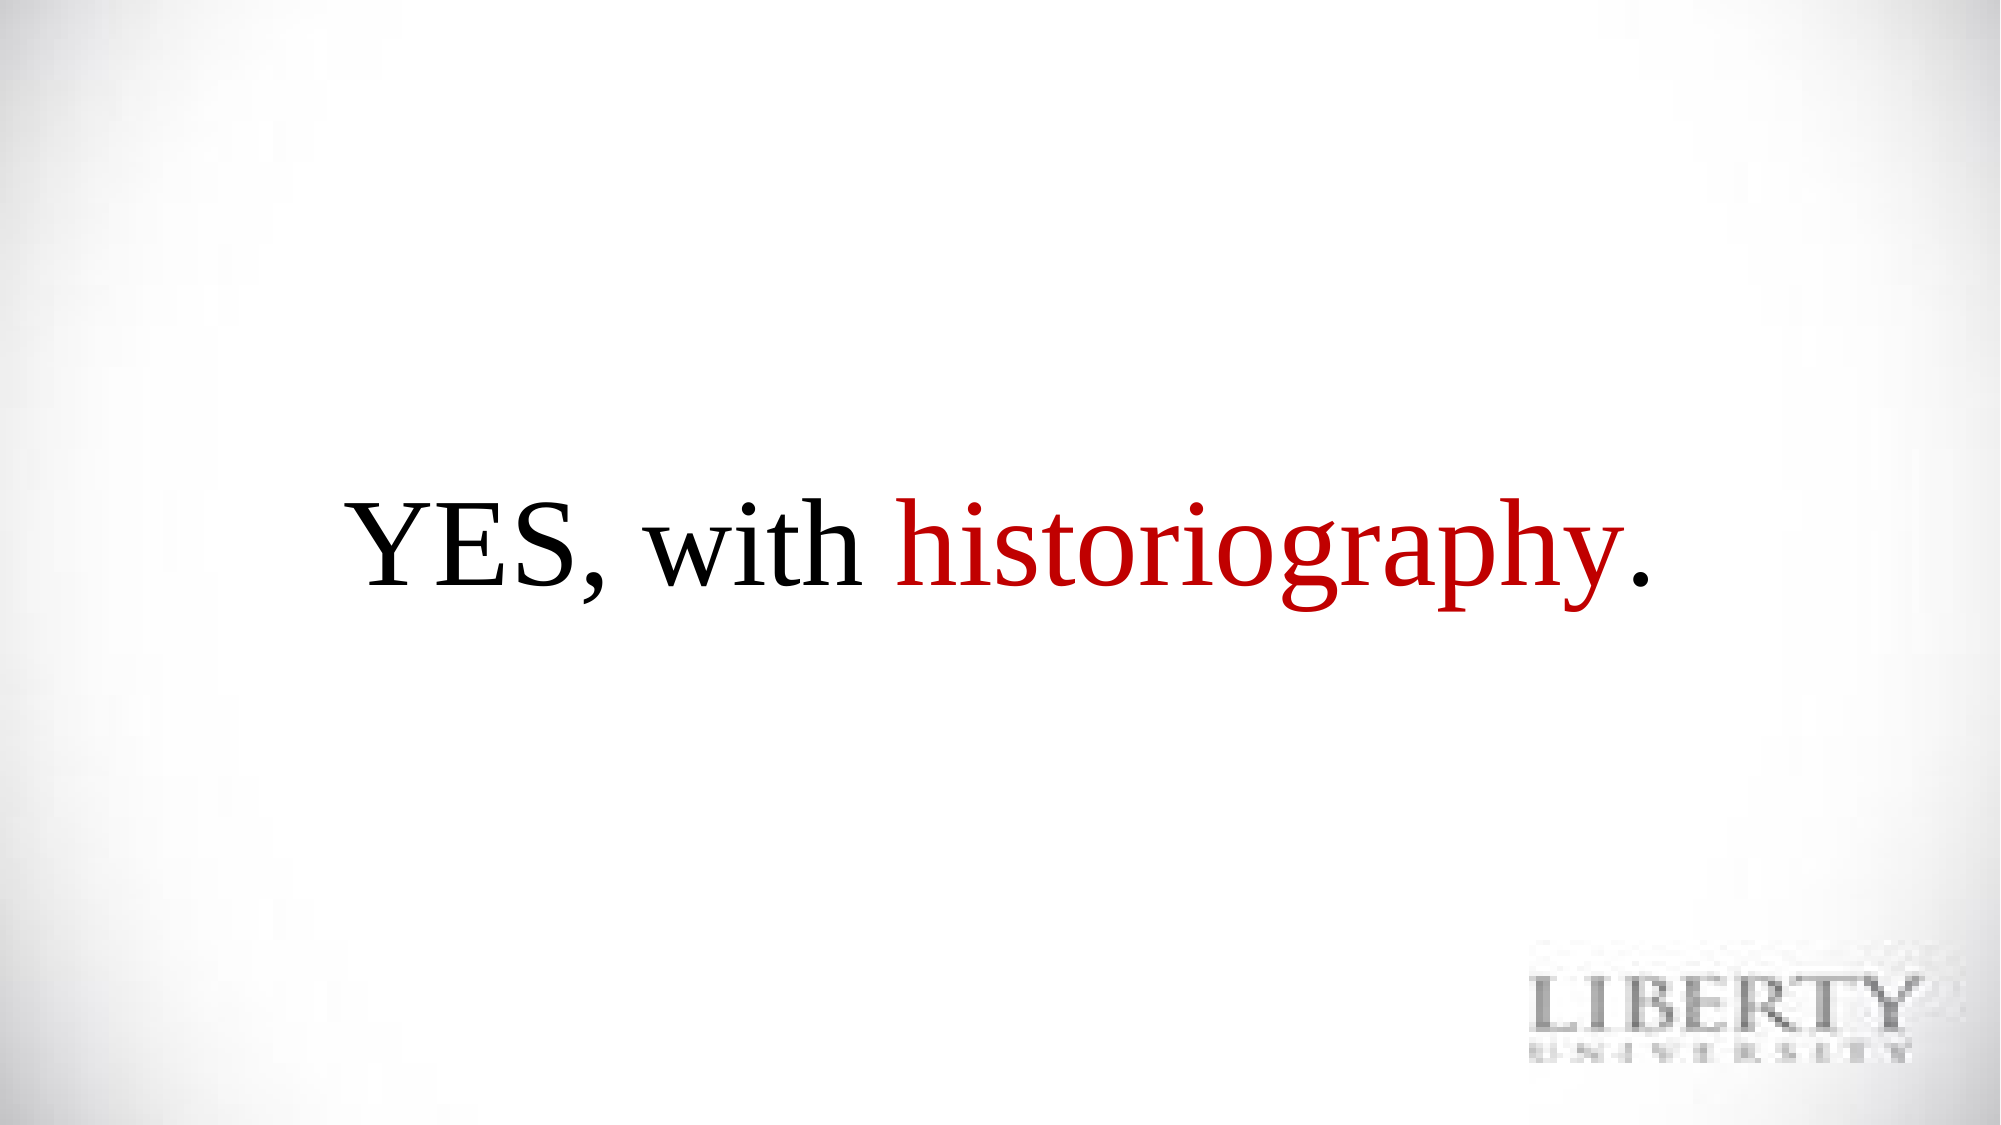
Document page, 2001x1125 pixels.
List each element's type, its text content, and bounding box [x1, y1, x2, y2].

list YES, with historiography. [137, 299, 1863, 1014]
picture [0, 0, 2001, 1125]
